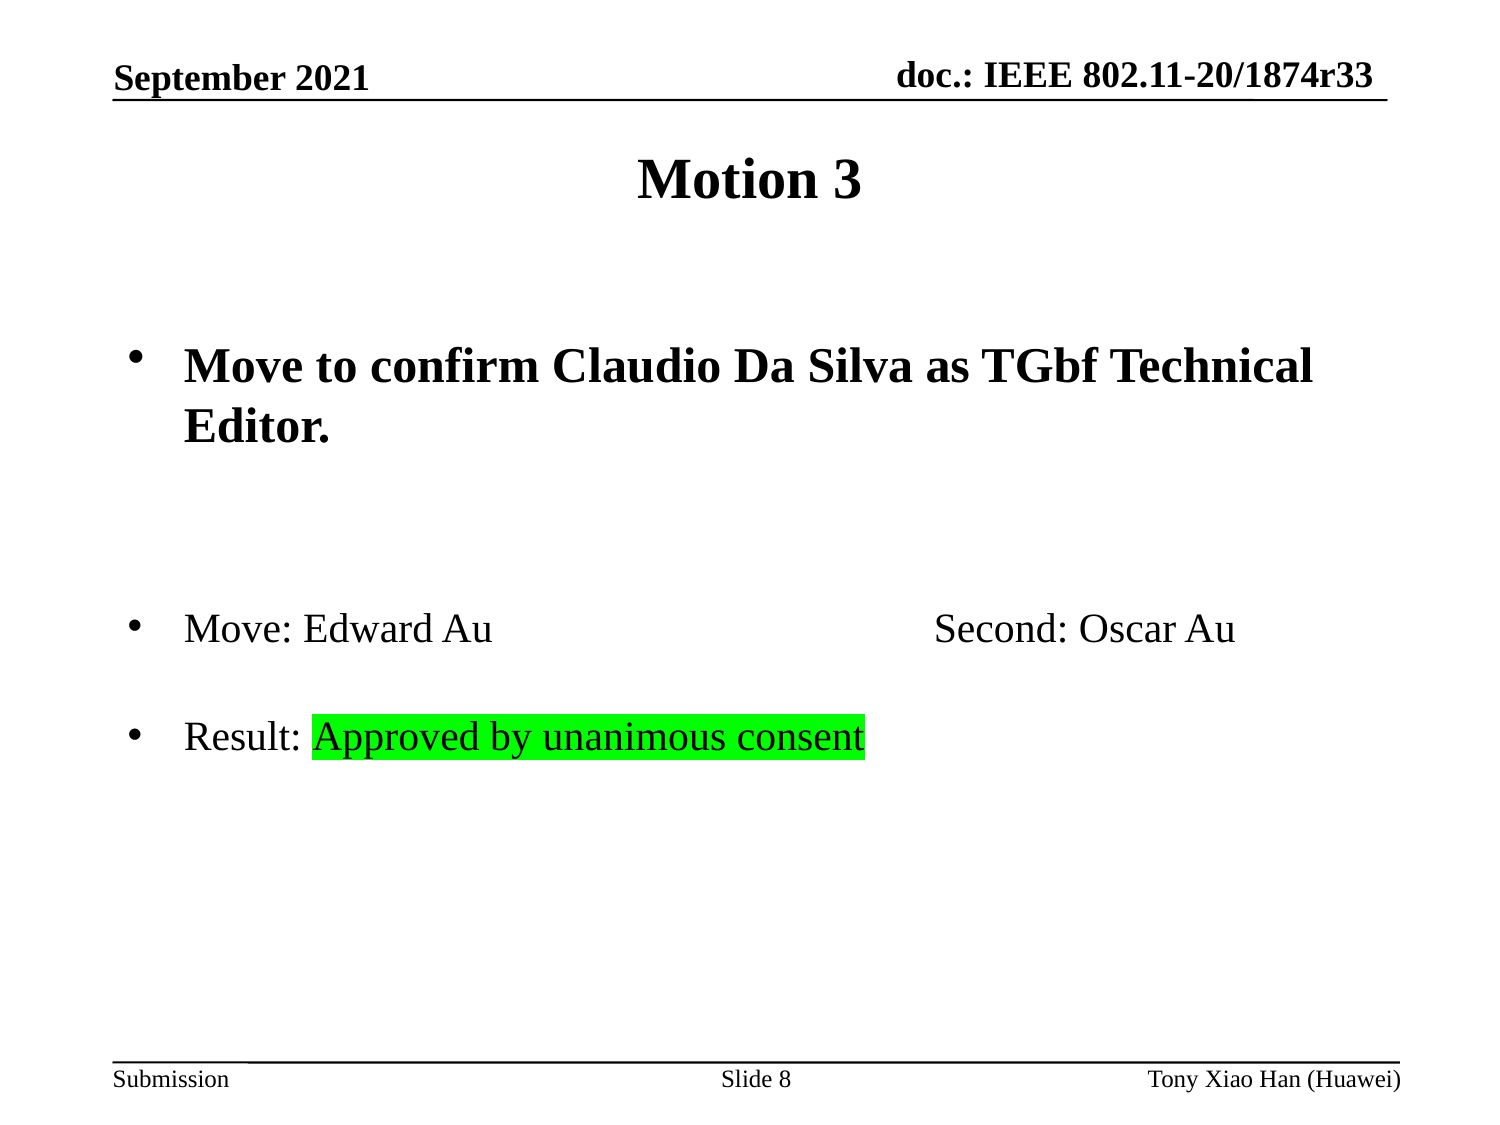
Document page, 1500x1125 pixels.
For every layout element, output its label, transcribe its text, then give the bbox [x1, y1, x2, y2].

text_box Move to confirm Claudio Da Silva as TGbf Technical Editor. Move: Edward Au Second: Oscar Au Result: Approved by unanimous consent [112, 324, 1388, 1013]
slide_number Slide 8 [712, 1061, 800, 1093]
footer Tony Xiao Han (Huawei) [999, 1061, 1402, 1093]
text_box Motion 3 [112, 87, 1388, 263]
